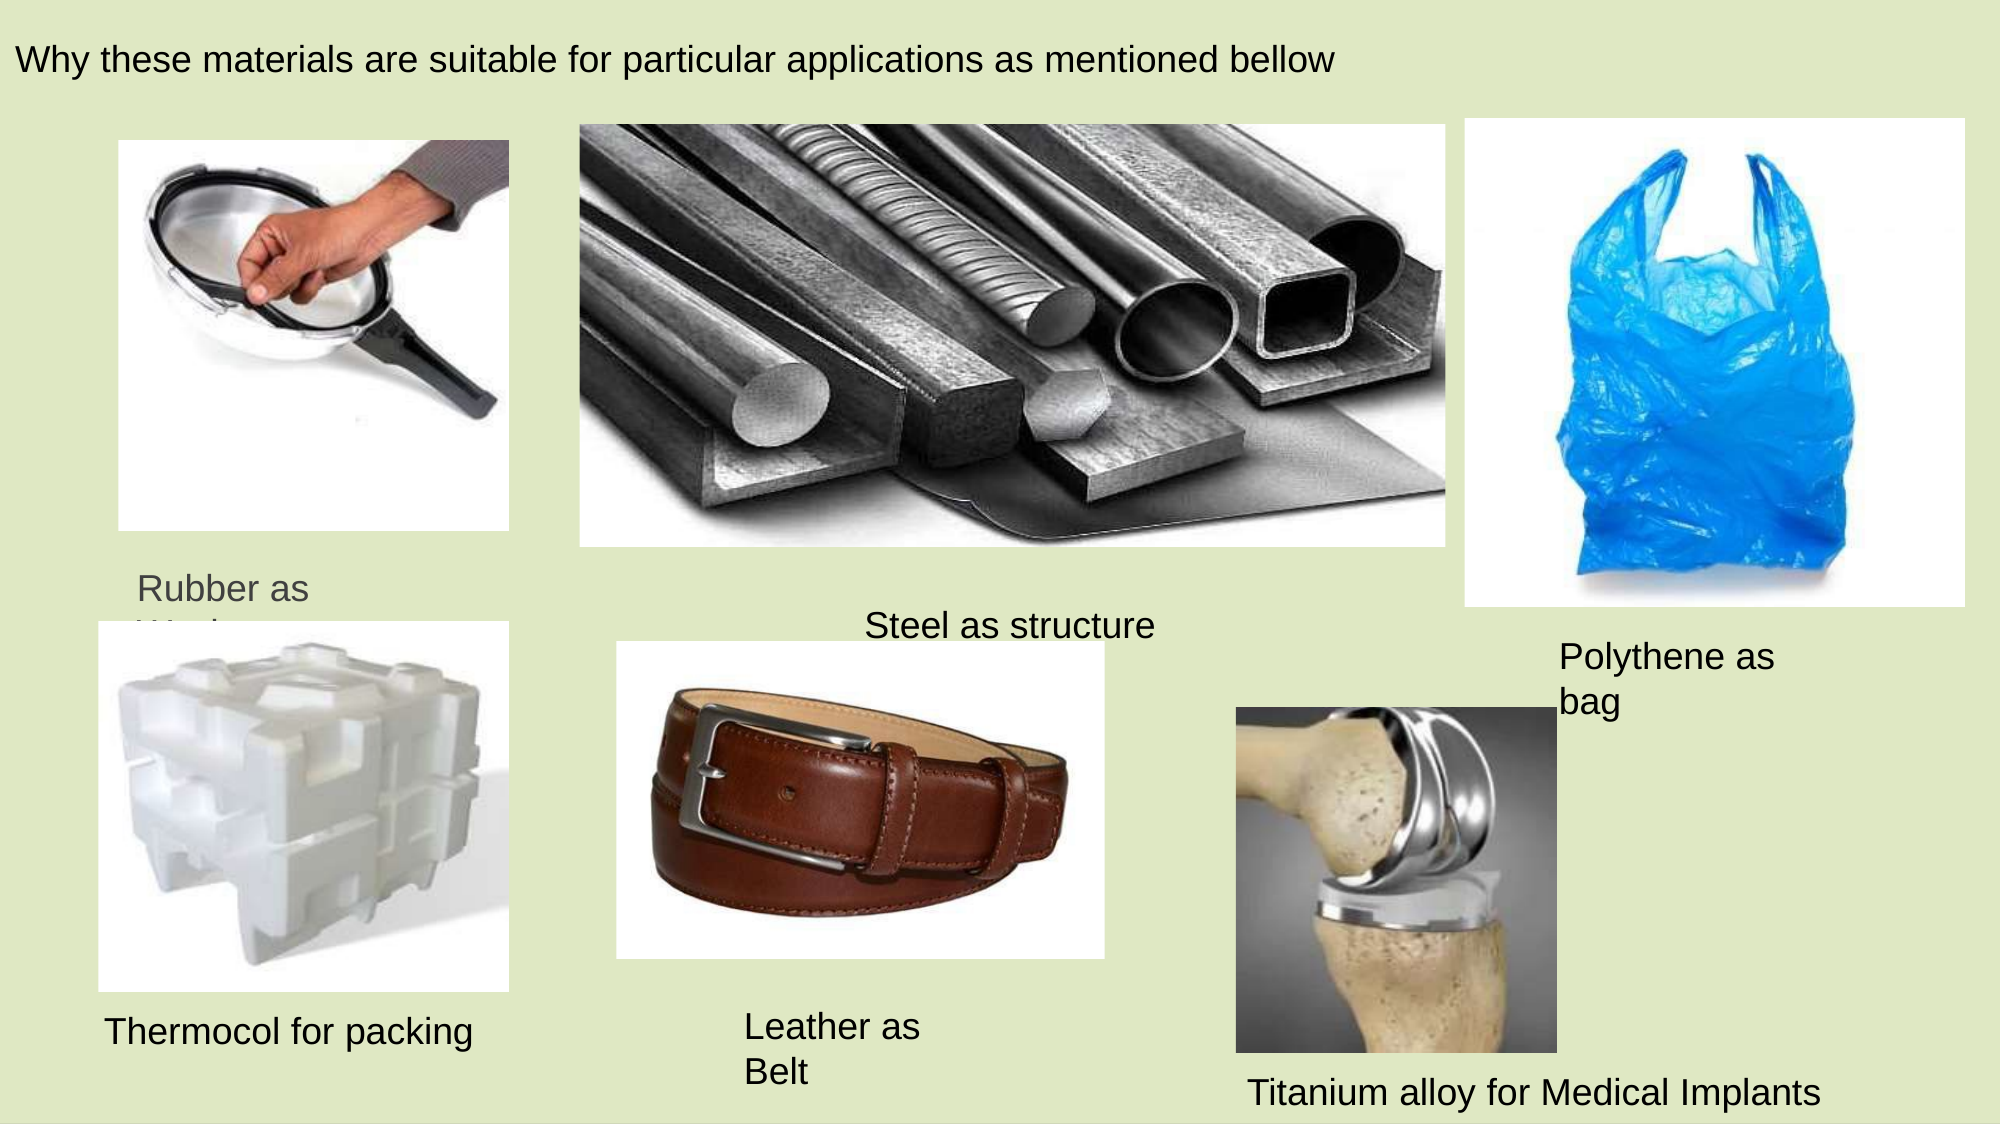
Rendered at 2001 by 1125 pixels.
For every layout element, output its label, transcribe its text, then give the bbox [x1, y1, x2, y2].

text_box [579, 124, 1446, 547]
text_box Polythene as bag [1556, 632, 1844, 723]
text_box [98, 621, 509, 992]
text_box [1235, 707, 1557, 1053]
text_box Thermocol for packing [101, 1007, 479, 1053]
text_box Rubber as Washer [134, 563, 439, 621]
picture [0, 0, 2000, 1125]
text_box Leather as Belt [741, 1002, 987, 1092]
text_box Steel as structure support [862, 600, 1289, 691]
text_box Titanium alloy for Medical Implants [1244, 1068, 1830, 1114]
text_box [616, 641, 1105, 959]
text_box Why these materials are suitable for particular applications as mentioned bellow [12, 35, 1336, 81]
text_box [1464, 118, 1965, 607]
text_box [118, 140, 509, 531]
